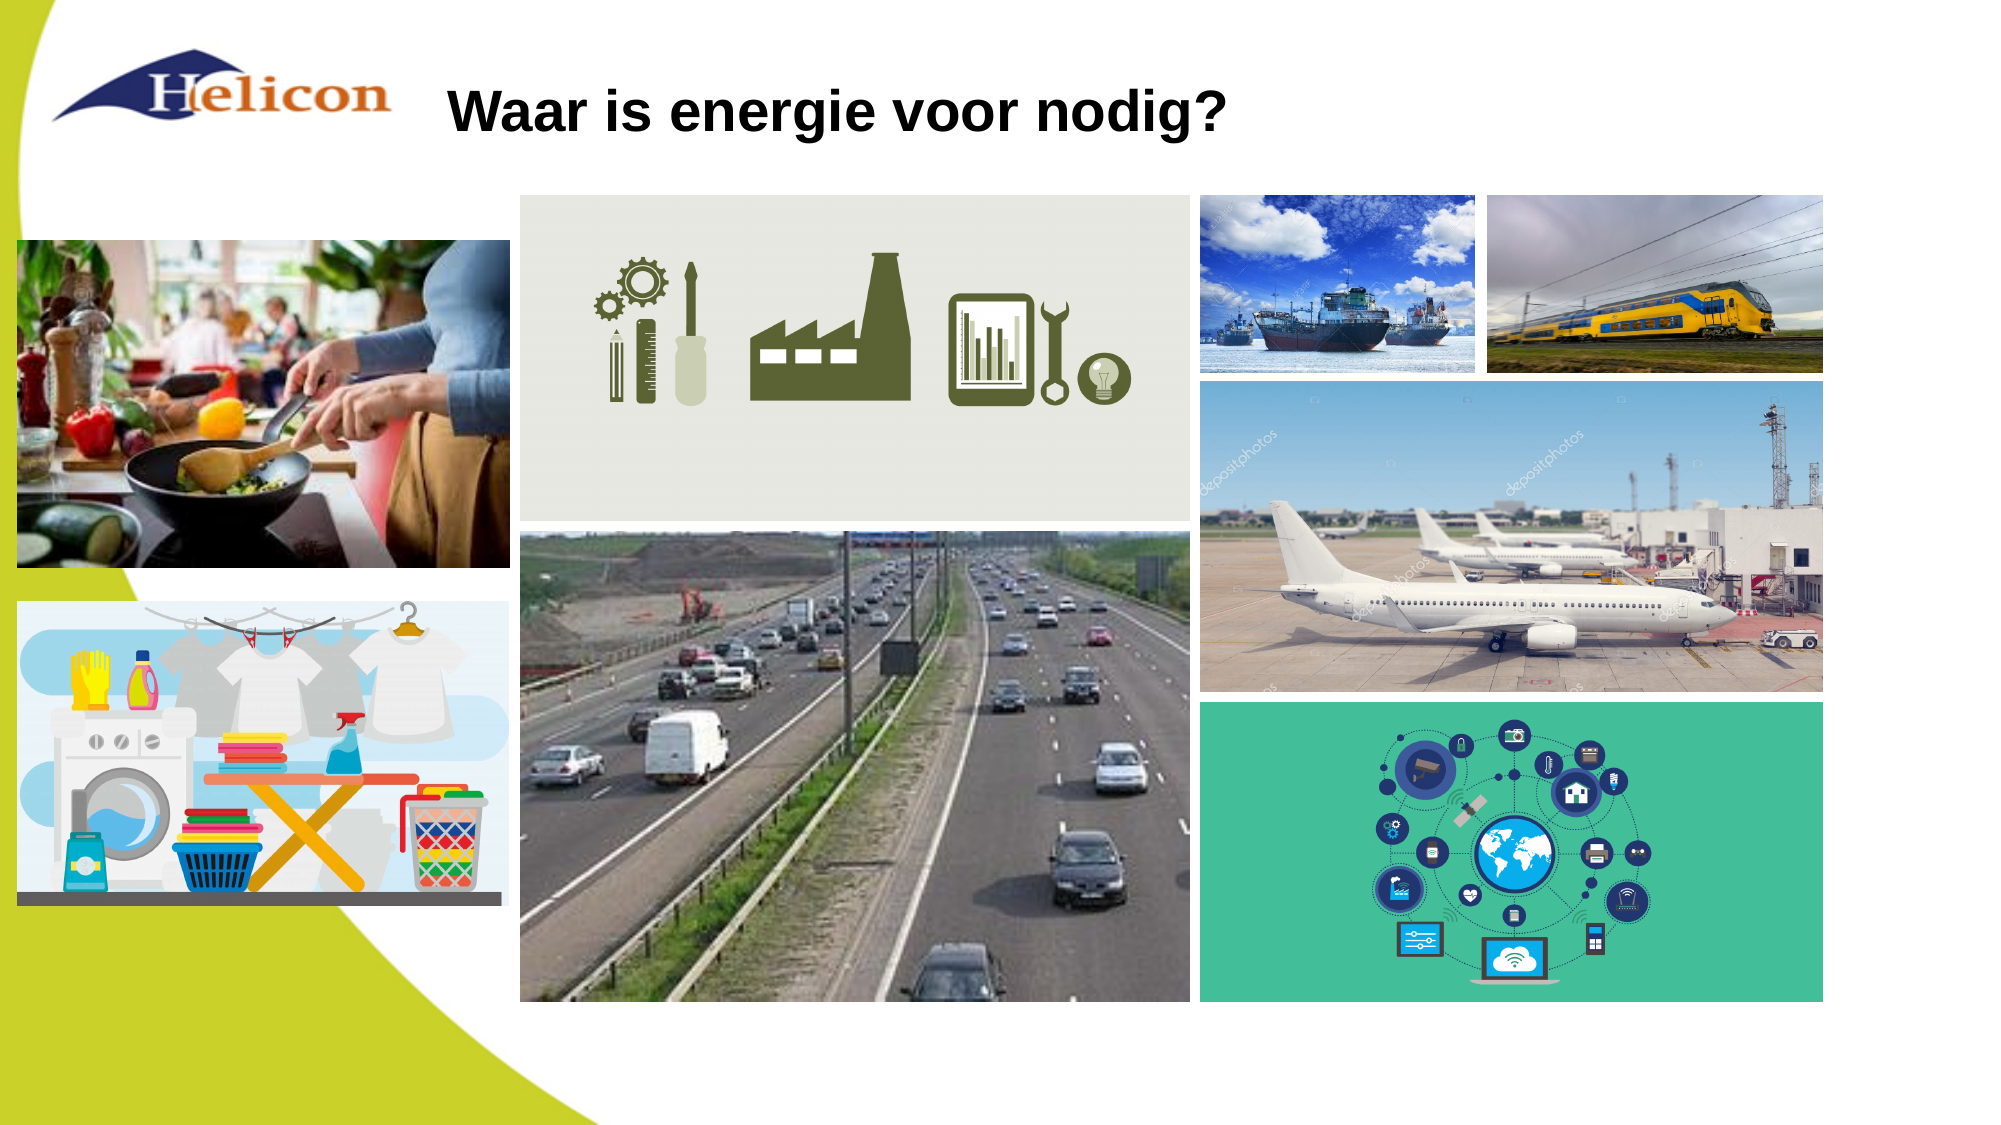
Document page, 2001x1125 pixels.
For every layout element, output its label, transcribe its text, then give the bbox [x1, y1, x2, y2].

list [520, 530, 1190, 1003]
title Waar is energie voor nodig? [432, 54, 1887, 161]
picture [0, 0, 2000, 1125]
